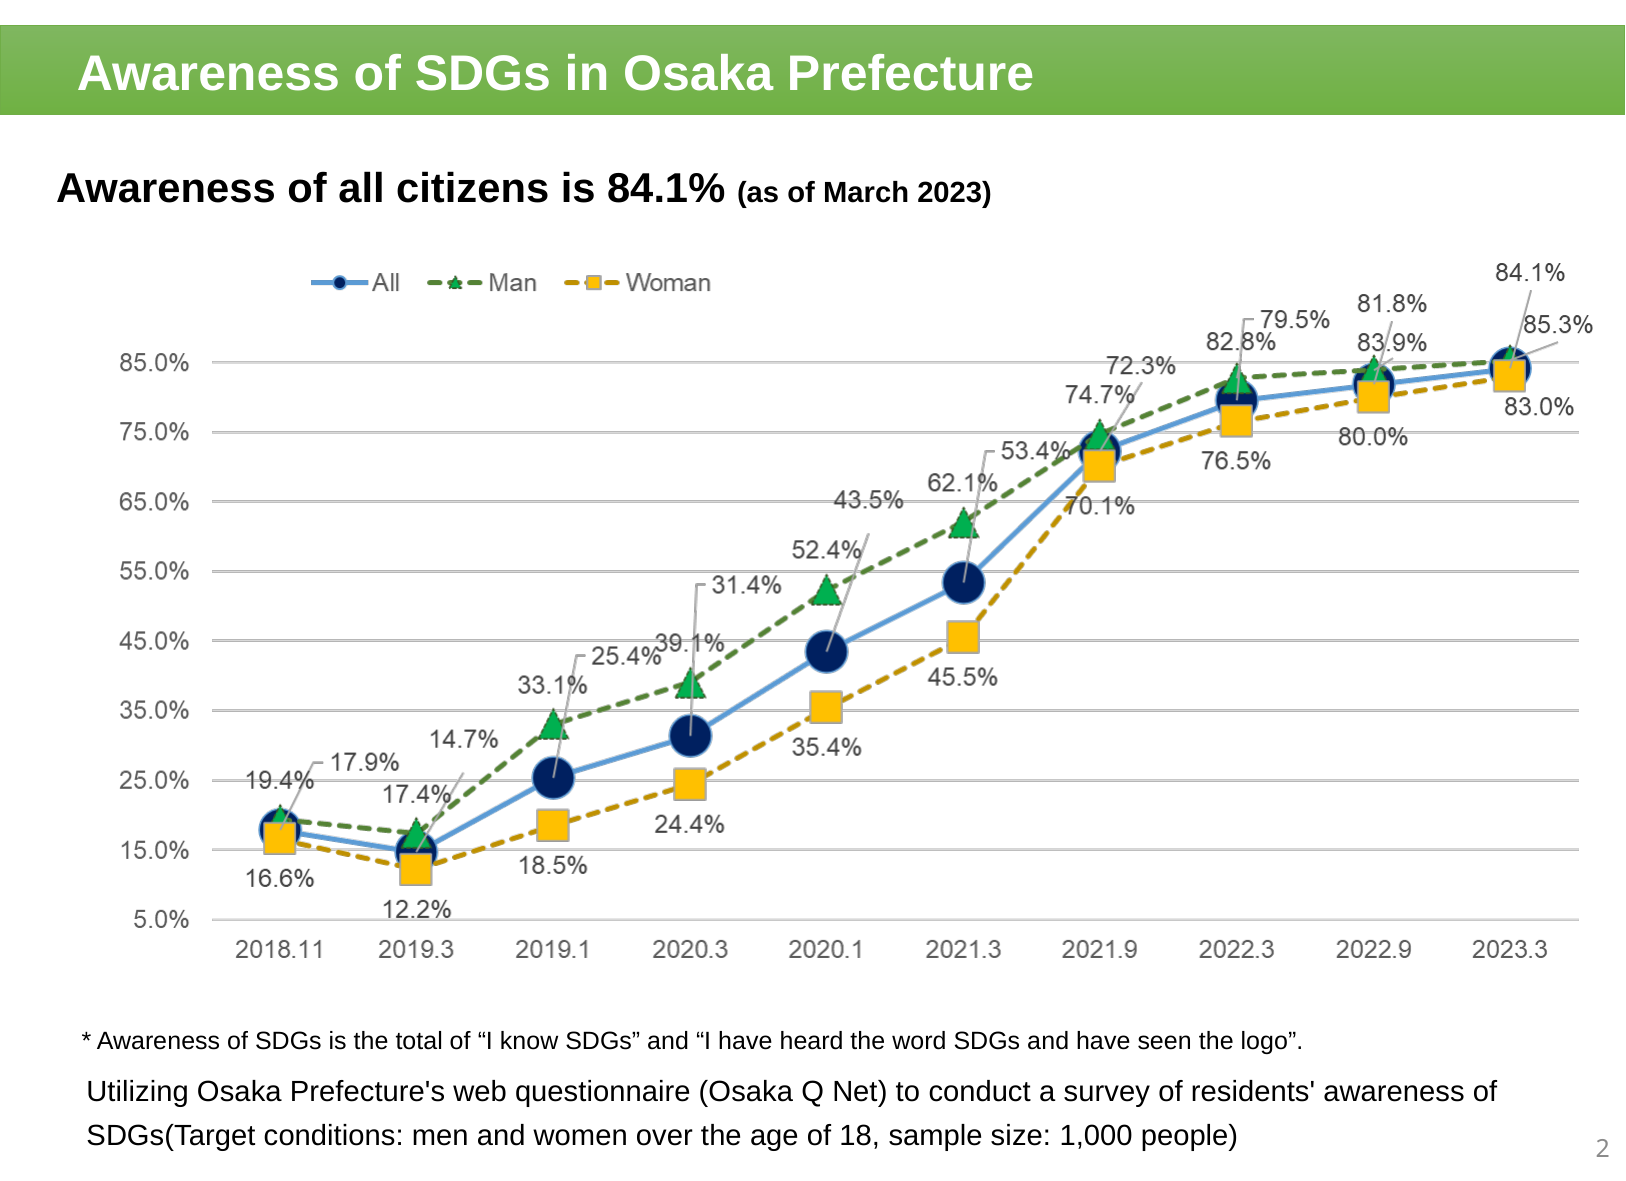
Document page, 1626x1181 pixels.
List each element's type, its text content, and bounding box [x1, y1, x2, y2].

text_box Utilizing Osaka Prefecture's web questionnaire (Osaka Q Net) to conduct a survey of residents' awareness of SDGs(Target conditions: men and women over the age of 18, sample size: 1,000 people) [71, 1066, 1587, 1148]
text_box Awareness of all citizens is 84.1% (as of March 2023) [41, 153, 1008, 219]
slide_number 1 [1259, 1118, 1625, 1181]
text_box * Awareness of SDGs is the total of “I know SDGs” and “I have heard the word SDGs and have seen the logo”. [66, 999, 1625, 1067]
picture [67, 232, 1616, 1001]
text_box Awareness of SDGs in Osaka Prefecture [0, 25, 1625, 115]
